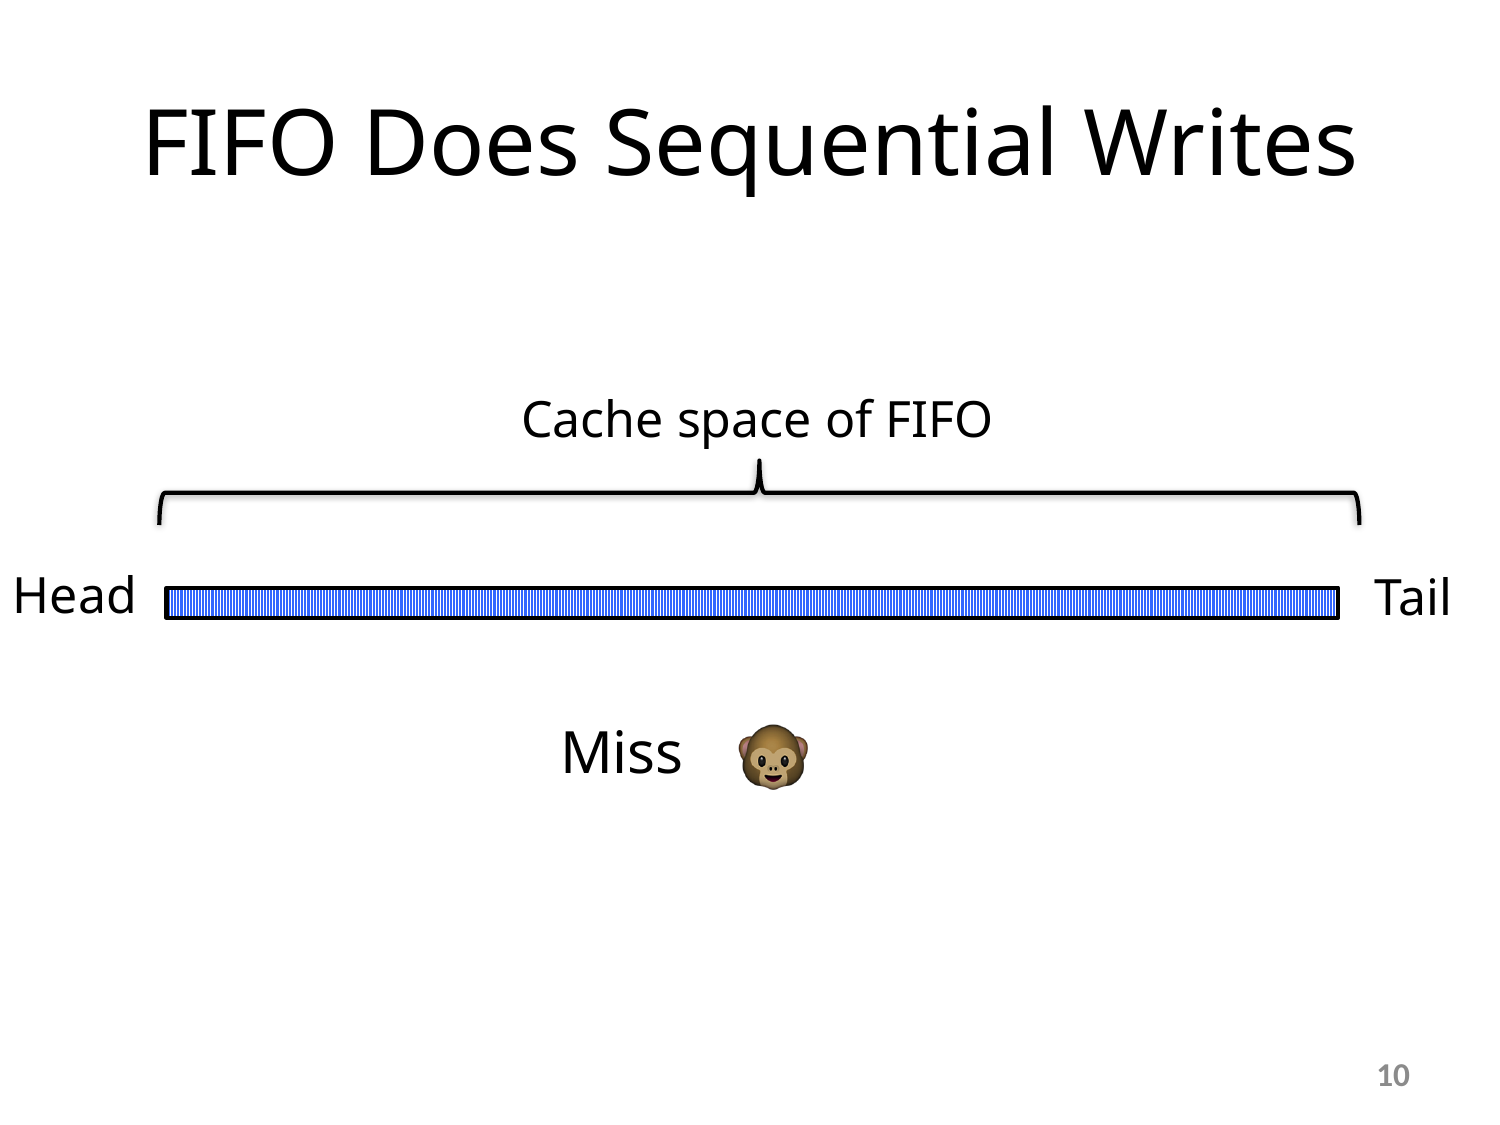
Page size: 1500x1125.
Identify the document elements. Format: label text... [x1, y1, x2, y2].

title FIFO Does Sequential Writes [75, 45, 1425, 233]
picture [734, 716, 812, 794]
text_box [0, 379, 1500, 634]
slide_number 10 [1074, 1042, 1425, 1103]
text_box Miss [397, 707, 847, 793]
